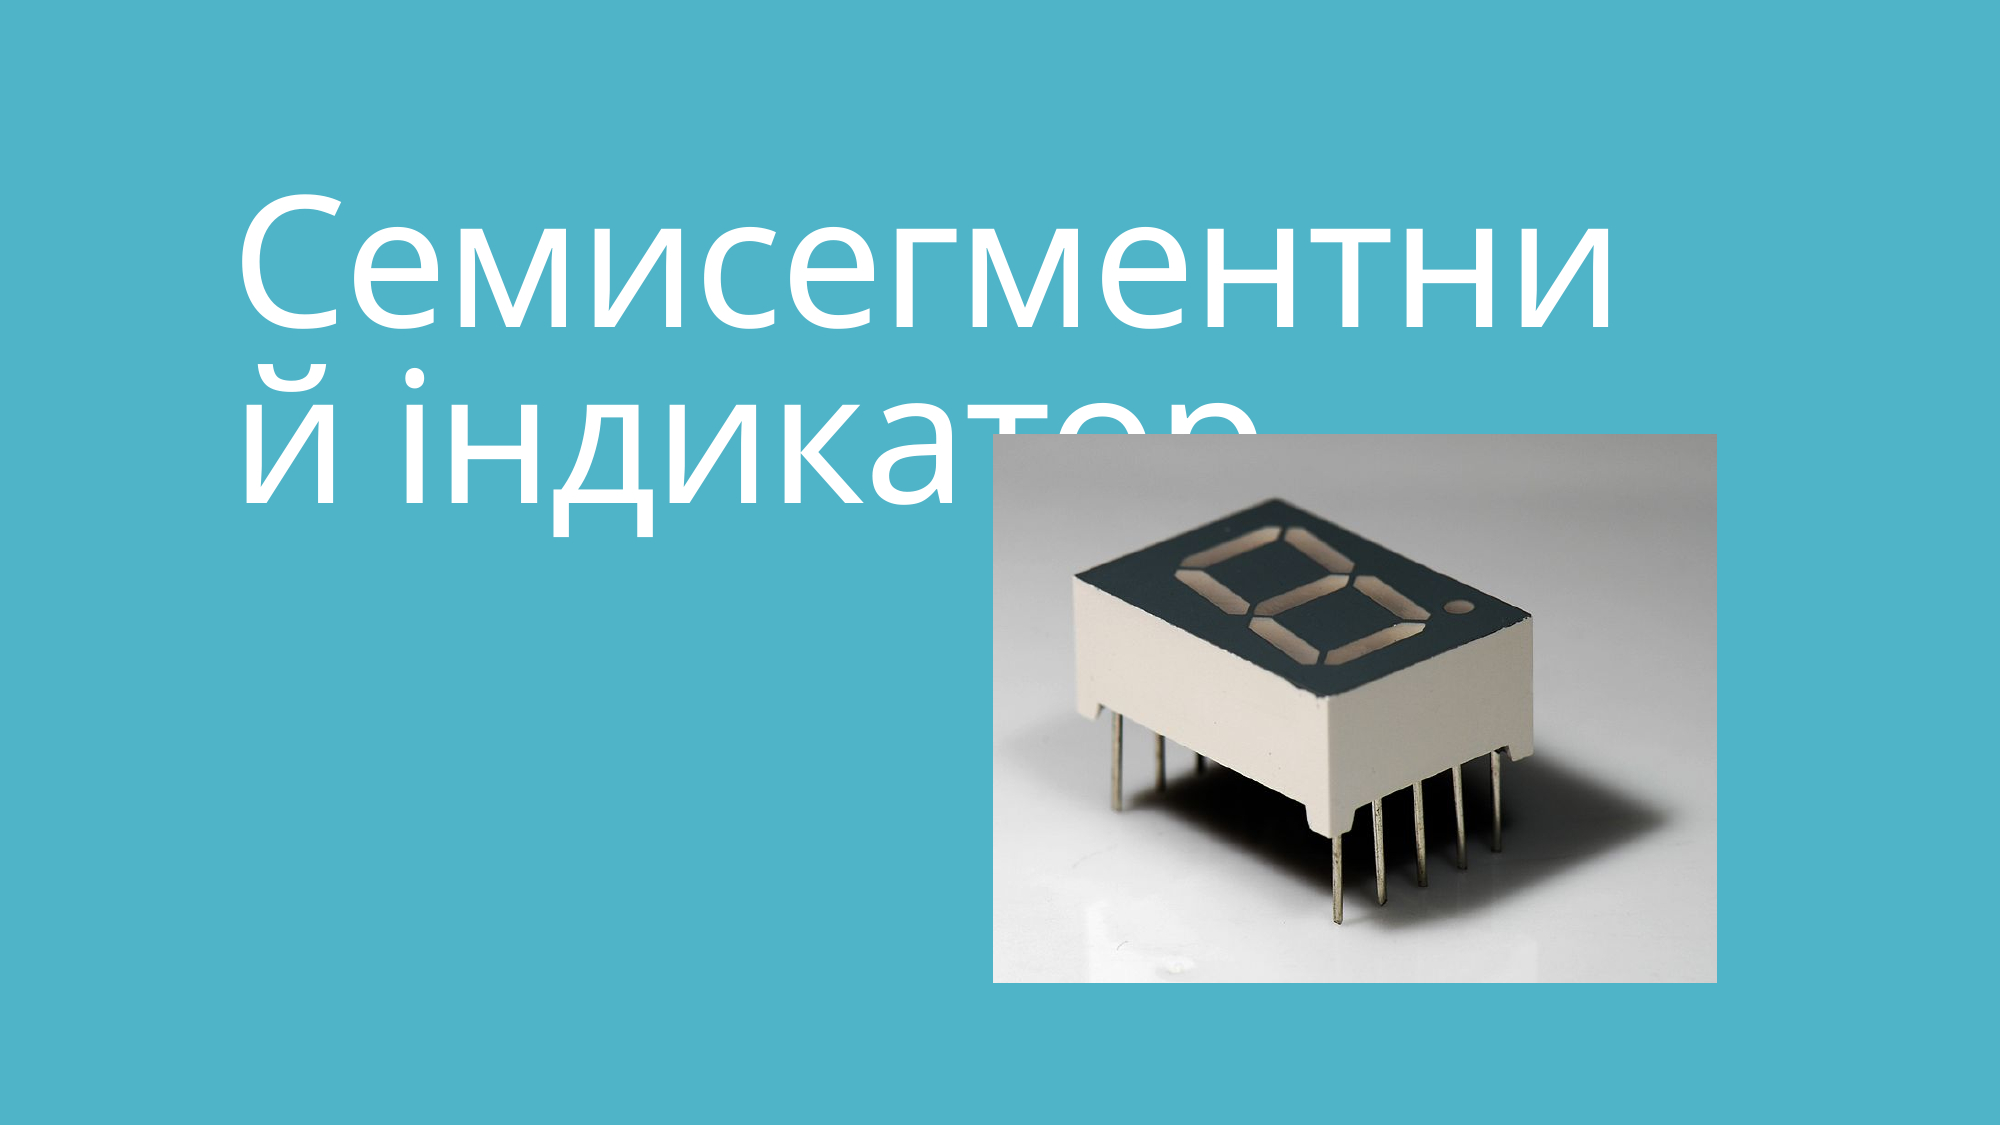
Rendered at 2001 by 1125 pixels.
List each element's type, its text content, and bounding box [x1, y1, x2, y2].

picture [992, 433, 1717, 984]
title Семисегментний індикатор [216, 226, 1717, 547]
